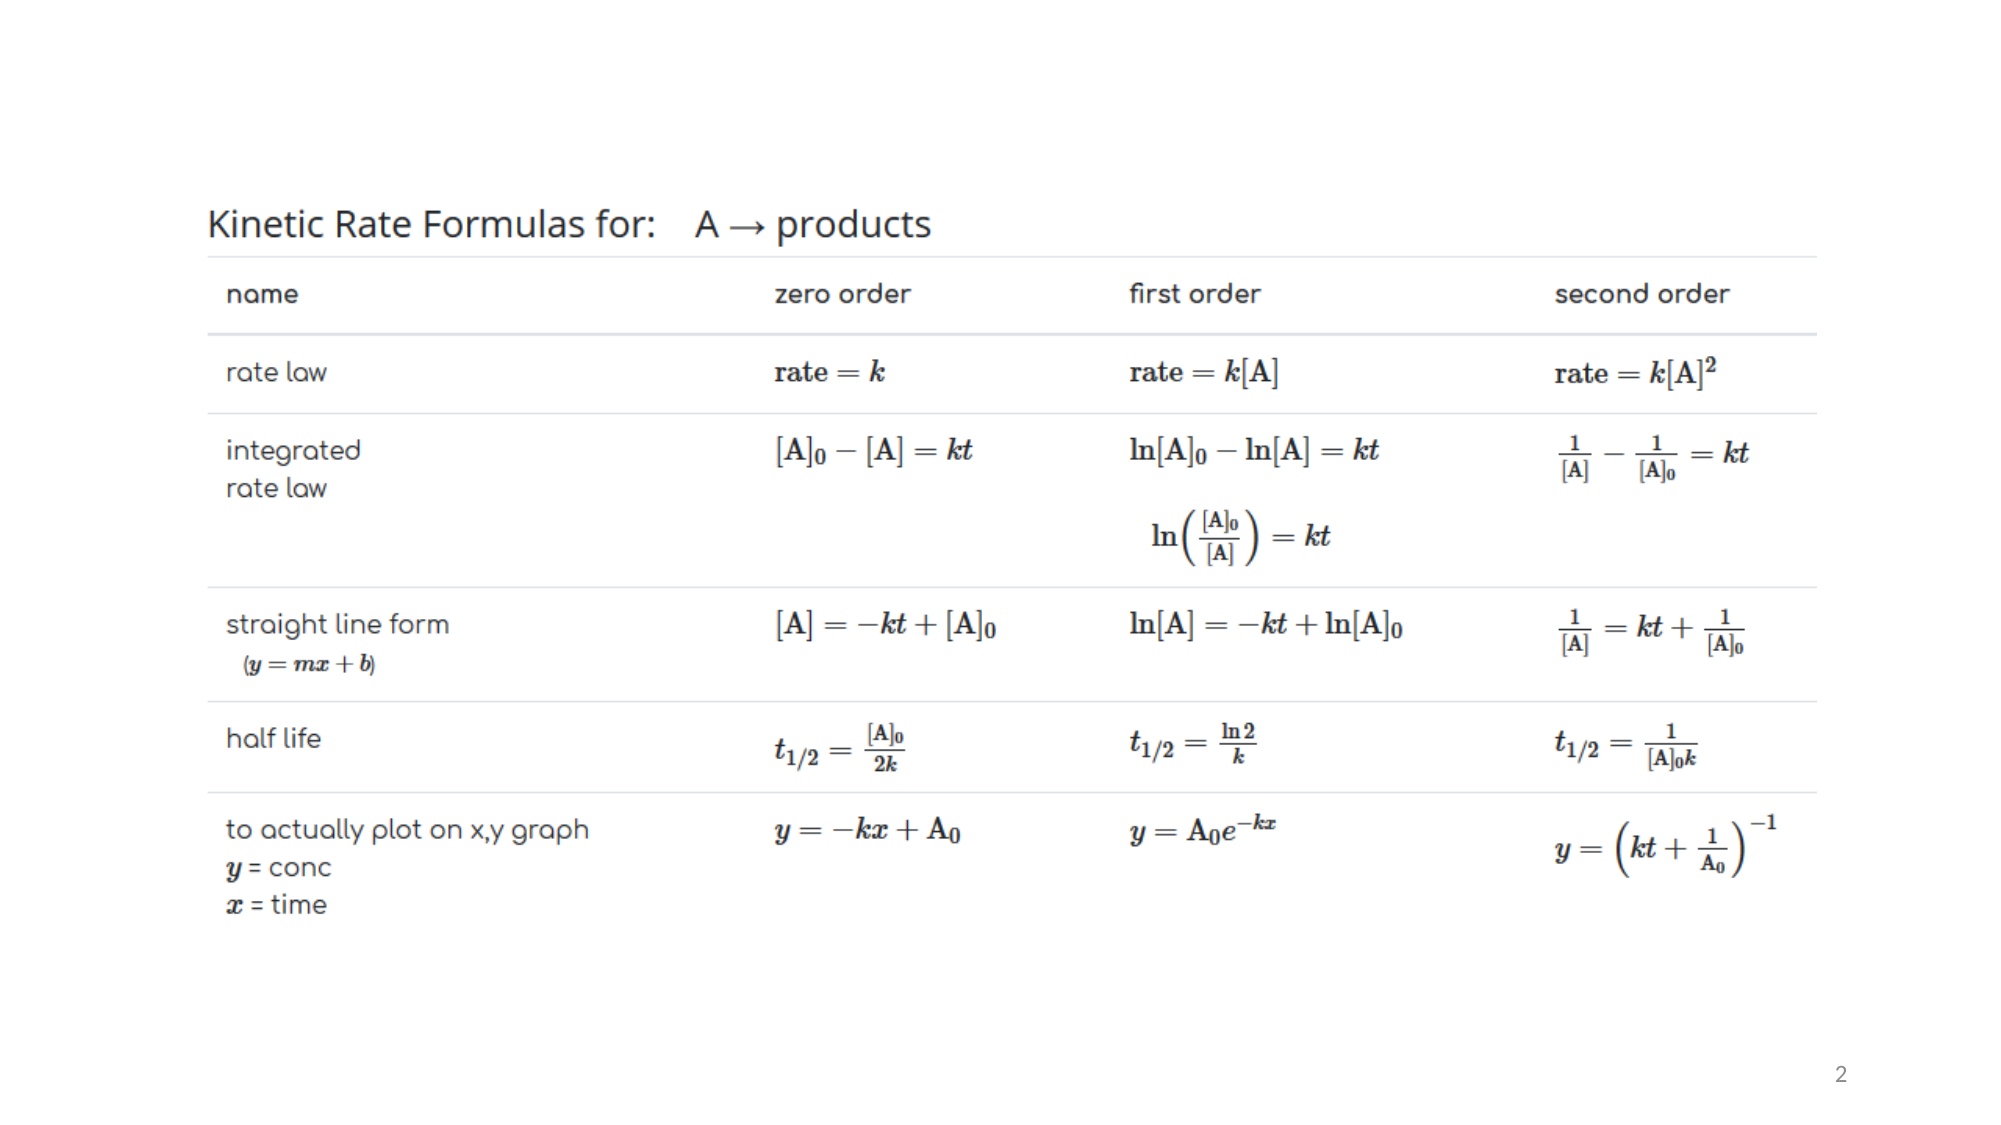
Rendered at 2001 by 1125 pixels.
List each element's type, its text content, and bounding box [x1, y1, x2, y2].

picture [183, 189, 1817, 936]
slide_number 2 [1412, 1042, 1863, 1103]
